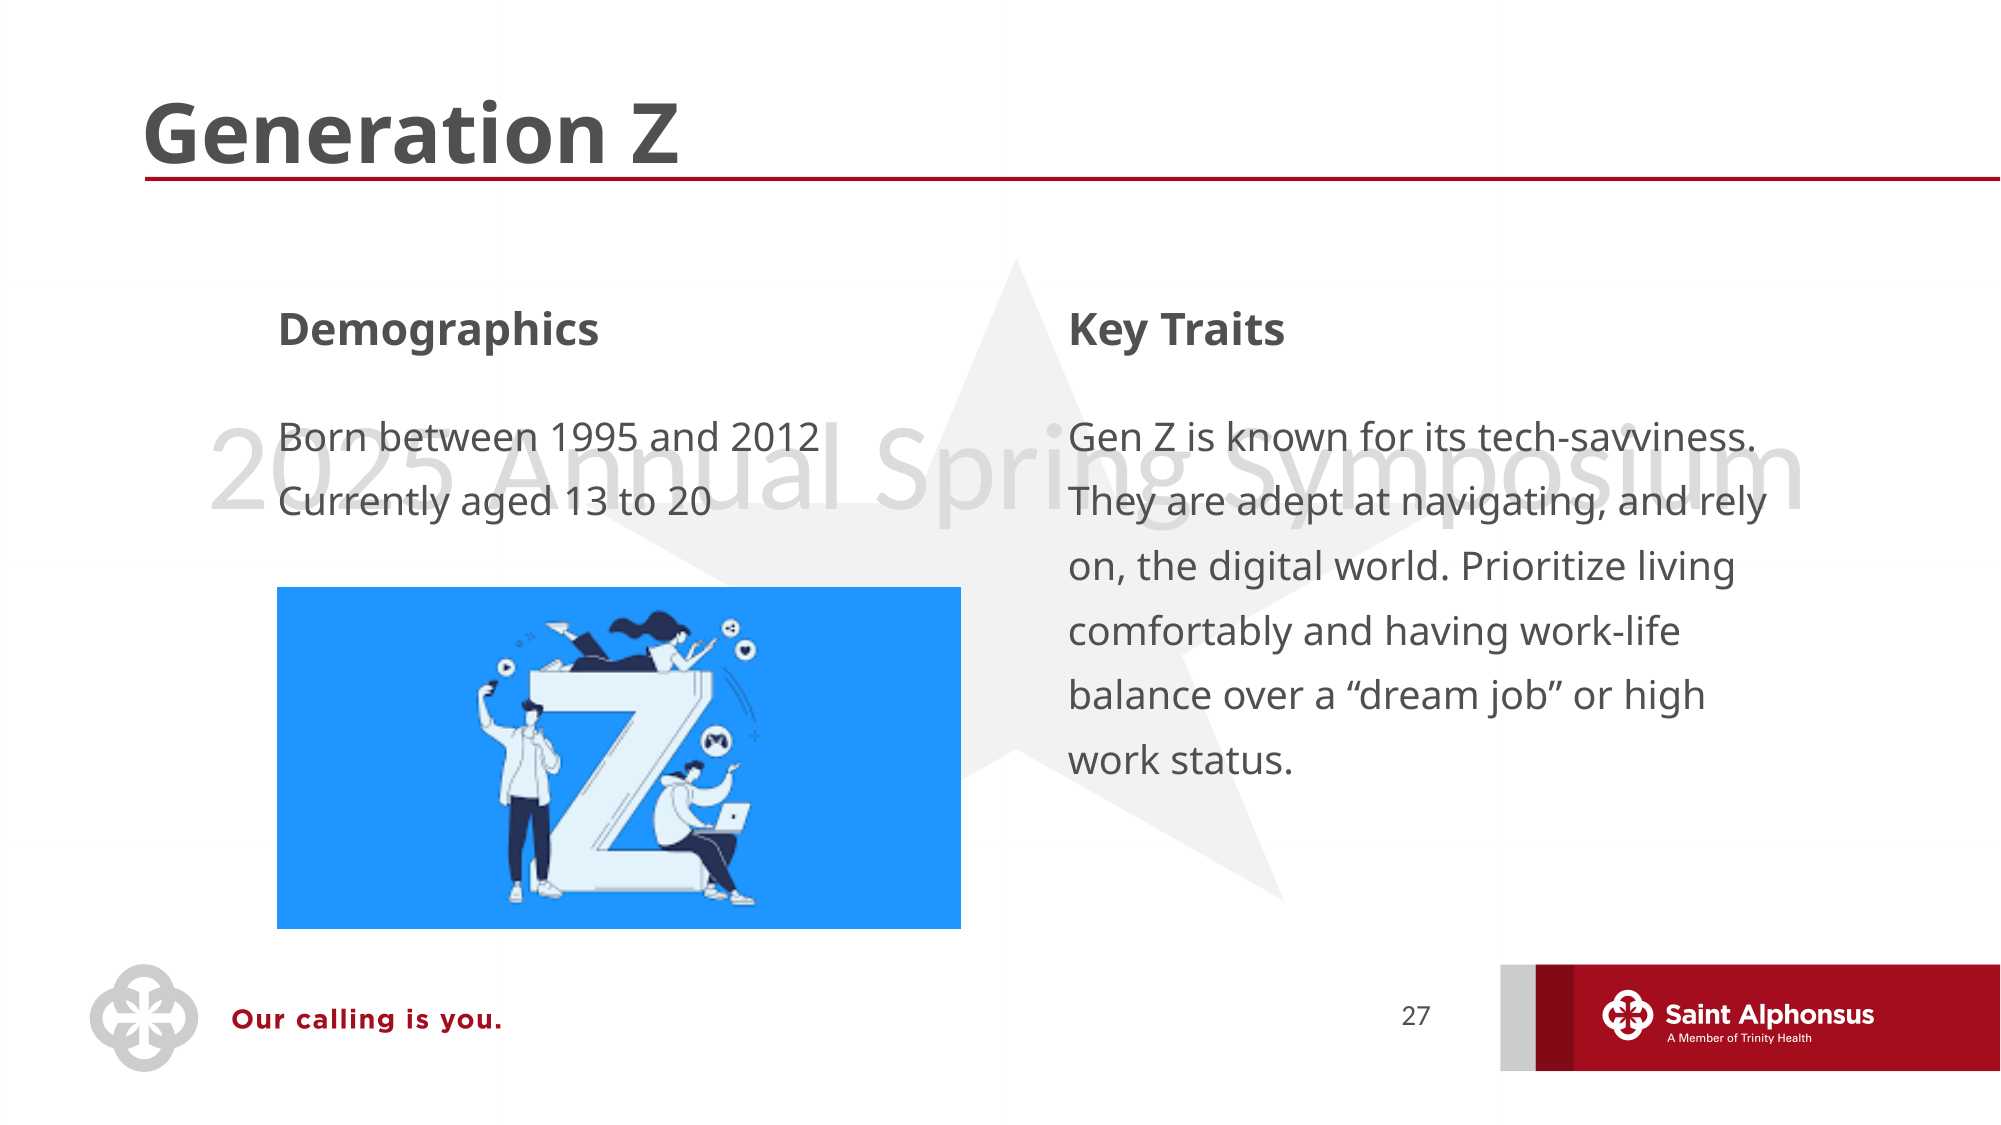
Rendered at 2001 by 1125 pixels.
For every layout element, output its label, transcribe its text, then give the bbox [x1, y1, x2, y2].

slide_number 27 [1298, 988, 1446, 1049]
picture [0, 0, 2001, 1125]
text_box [277, 297, 1788, 632]
title Generation Z [126, 13, 1852, 189]
